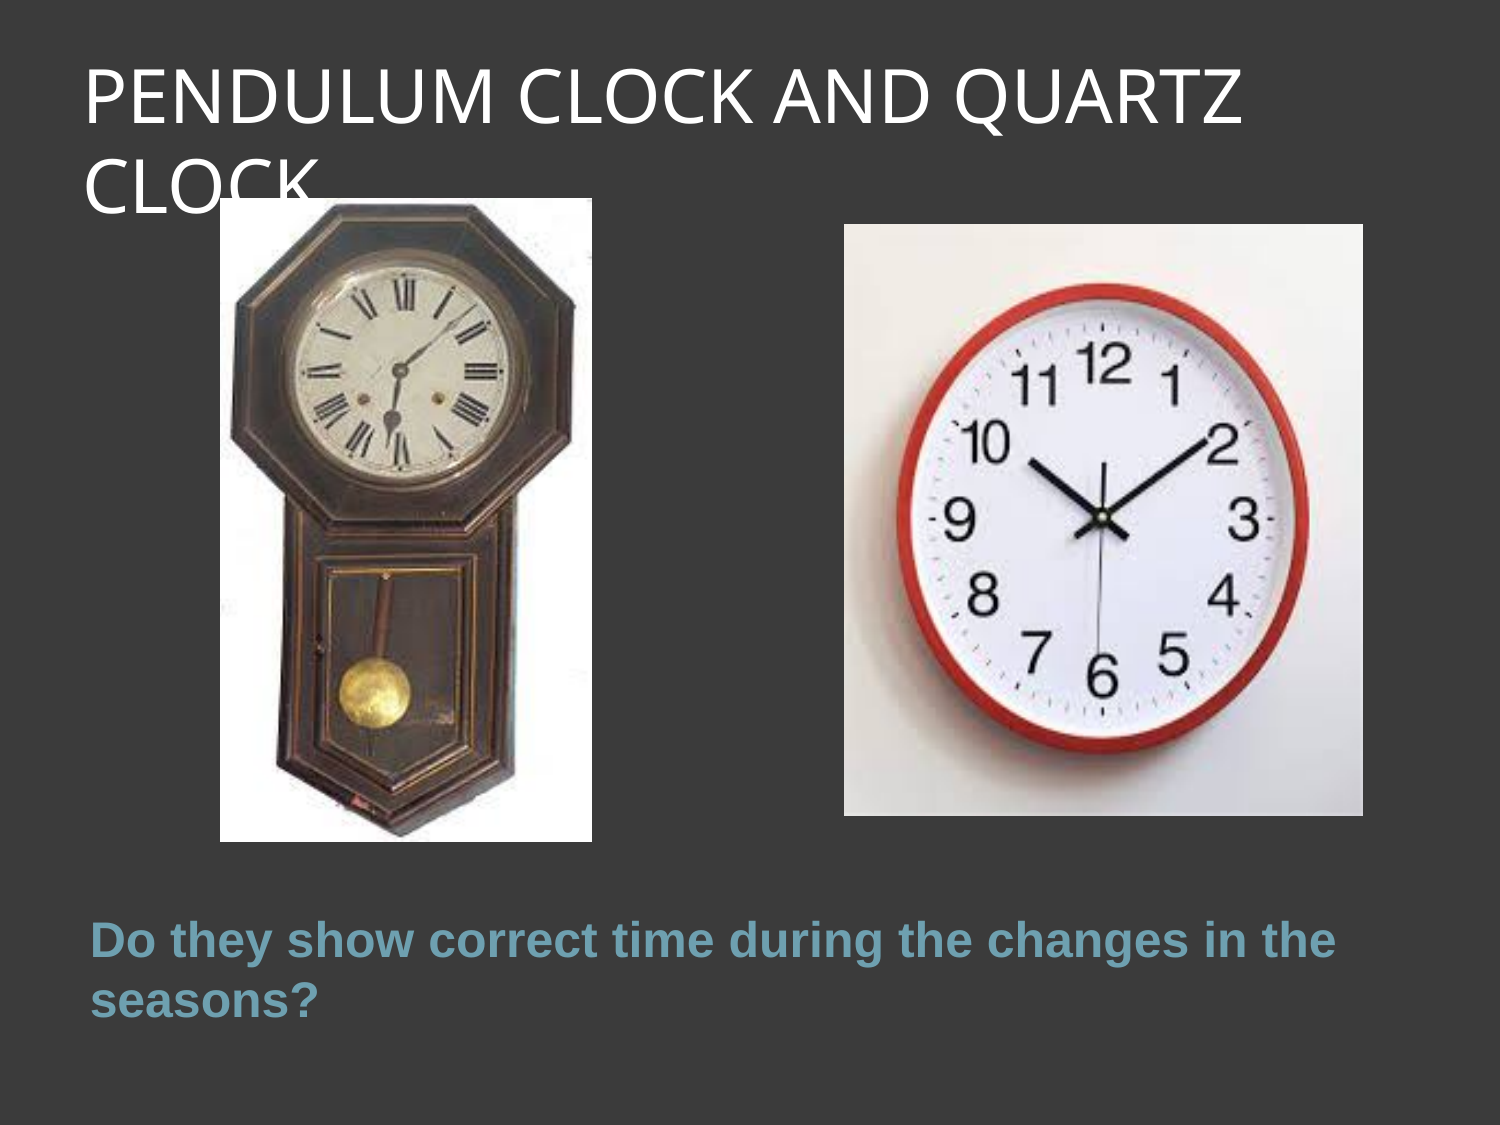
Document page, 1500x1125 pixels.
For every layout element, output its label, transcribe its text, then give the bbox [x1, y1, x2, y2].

list Do they show correct time during the changes in the seasons? [74, 899, 1363, 1038]
title PENDULUM CLOCK AND QUARTZ CLOCK [74, 44, 1426, 233]
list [844, 224, 1363, 816]
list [220, 197, 593, 843]
